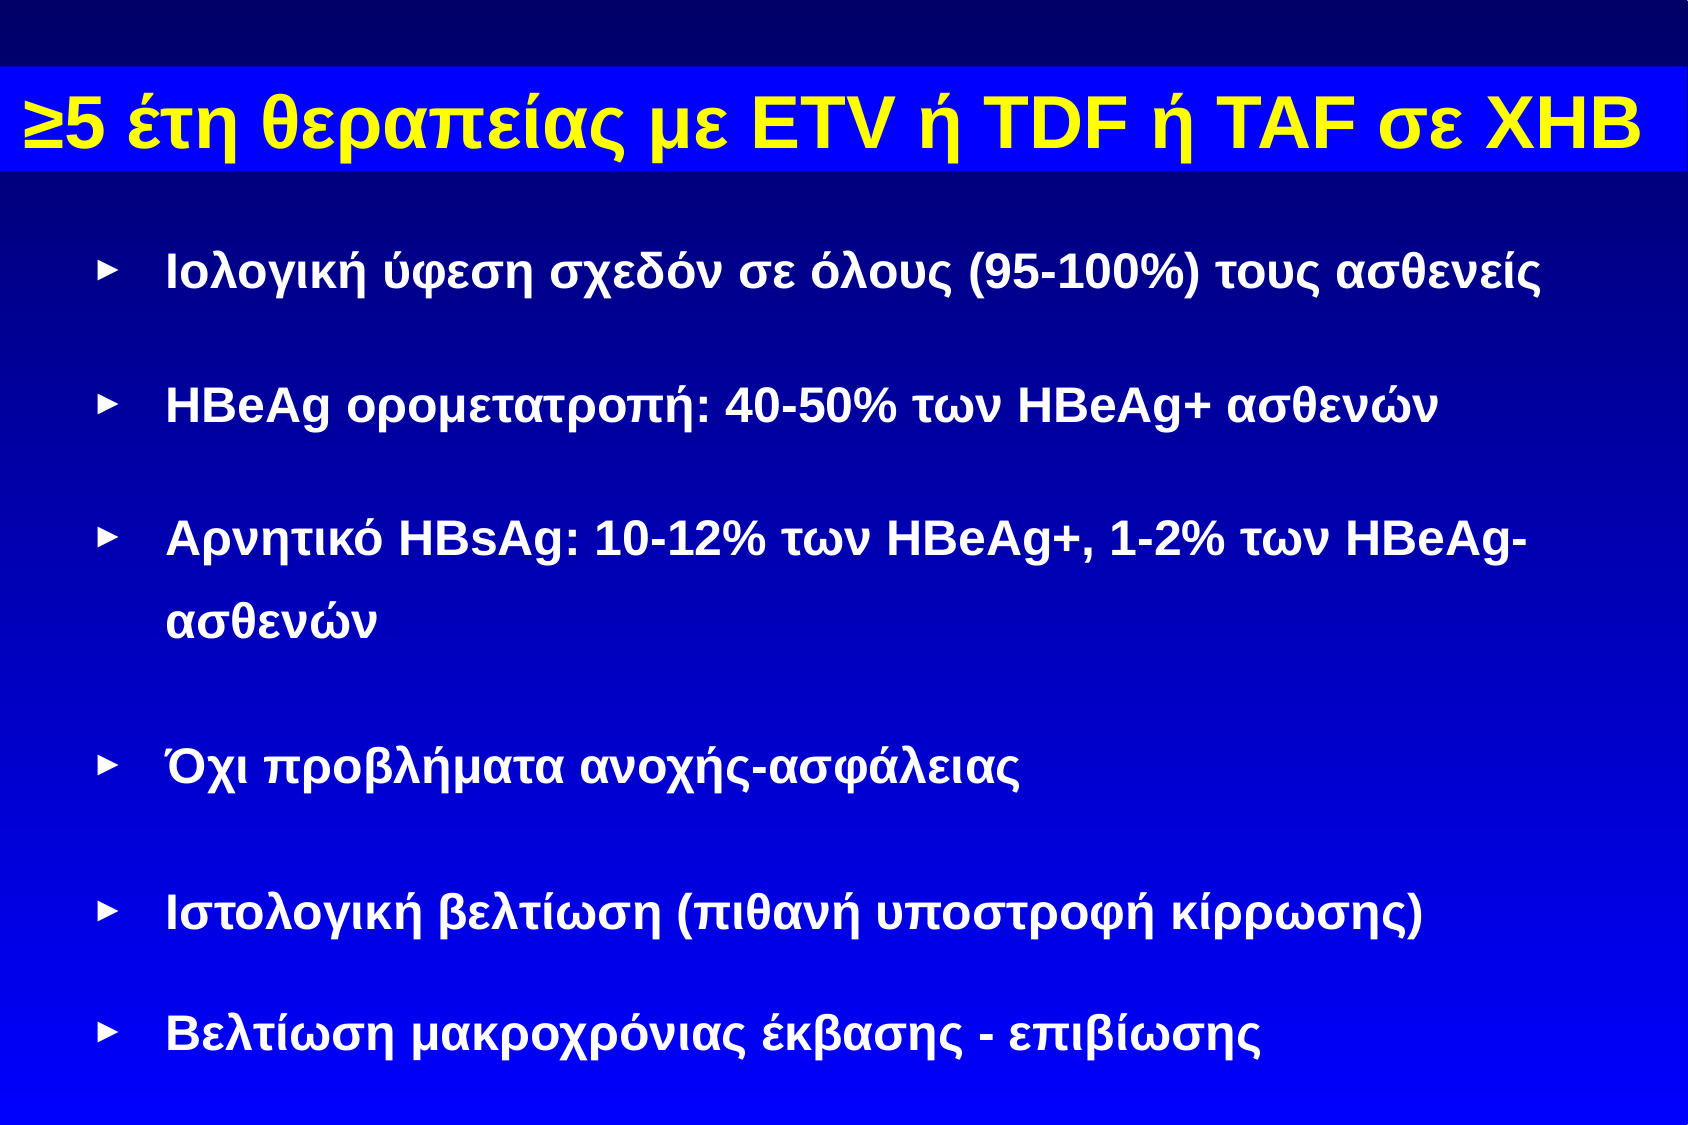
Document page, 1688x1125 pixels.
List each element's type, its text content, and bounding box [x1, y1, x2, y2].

text_box Ιολογική ύφεση σχεδόν σε όλους (95-100%) τους ασθενείς HBeAg ορομετατροπή: 40-50% των HBeAg+ ασθενών Αρνητικό HBsAg: 10-12% των HBeAg+, 1-2% των HBeAg- ασθενών Όχι προβλήματα ανοχής-ασφάλειας Ιστολογική βελτίωση (πιθανή υποστροφή κίρρωσης) Βελτίωση μακροχρόνιας έκβασης - επιβίωσης [76, 207, 1628, 1068]
text_box ≥5 έτη θεραπείας με ETV ή TDF ή TAF σε ΧHB [0, 66, 1688, 172]
